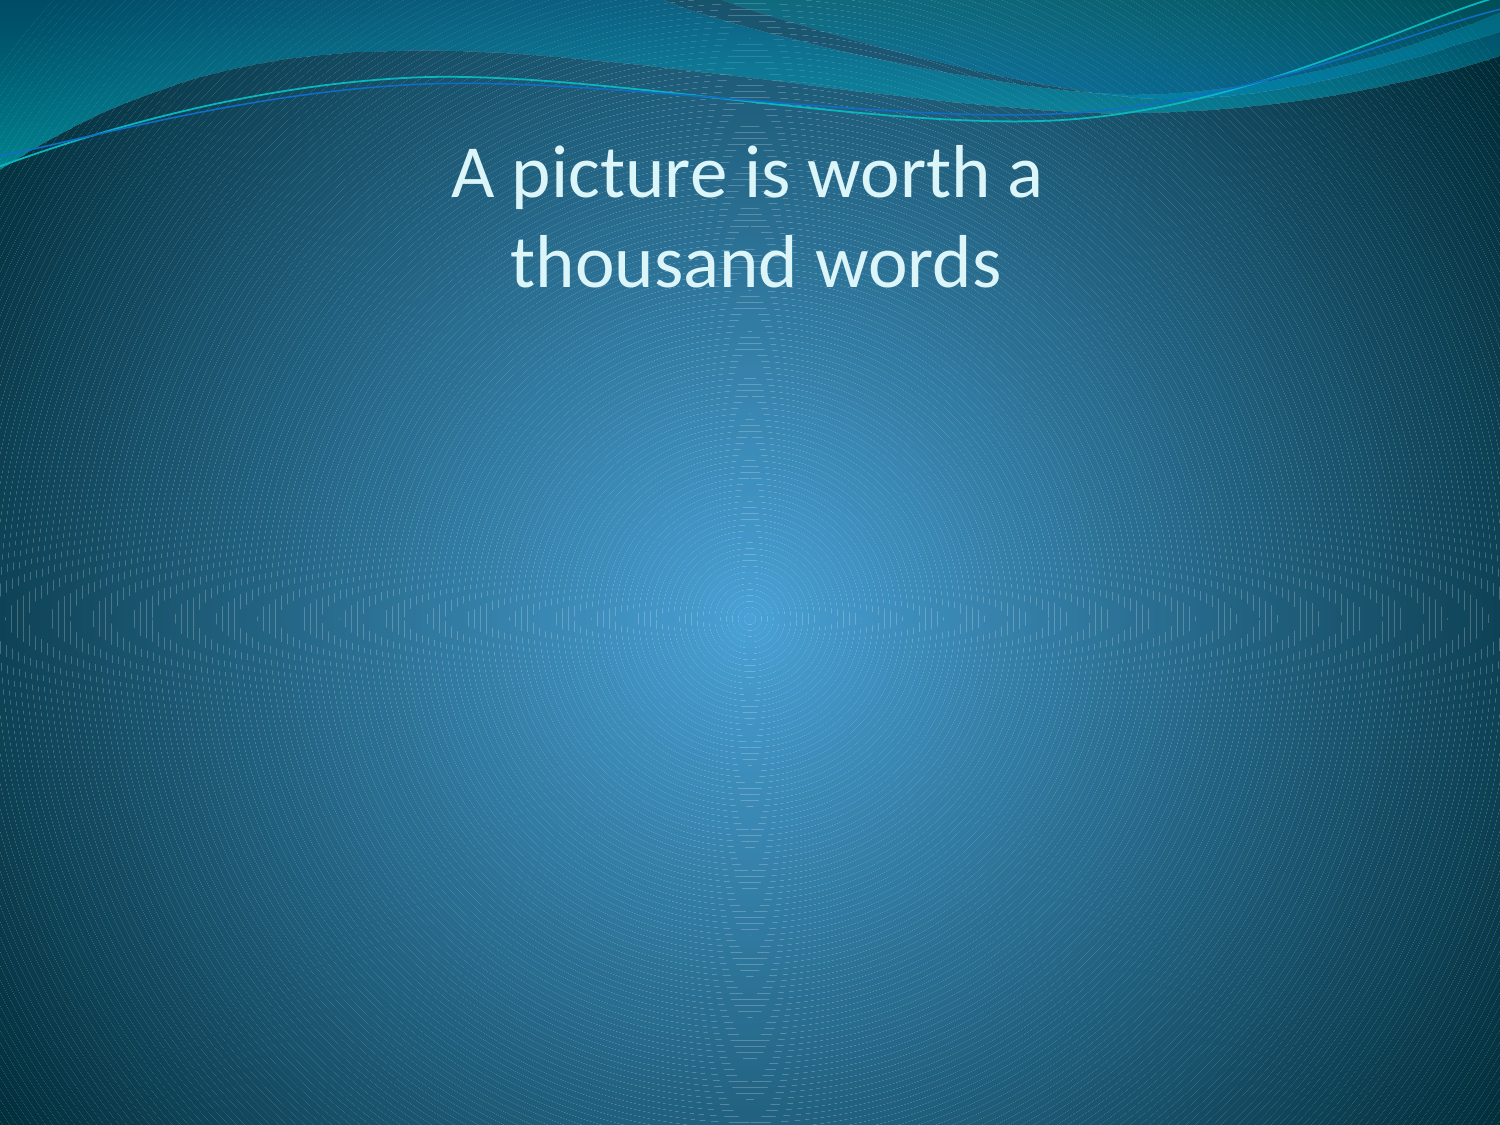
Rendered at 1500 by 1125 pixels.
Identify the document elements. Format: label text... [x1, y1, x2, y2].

title A picture is worth a thousand words [75, 115, 1438, 303]
